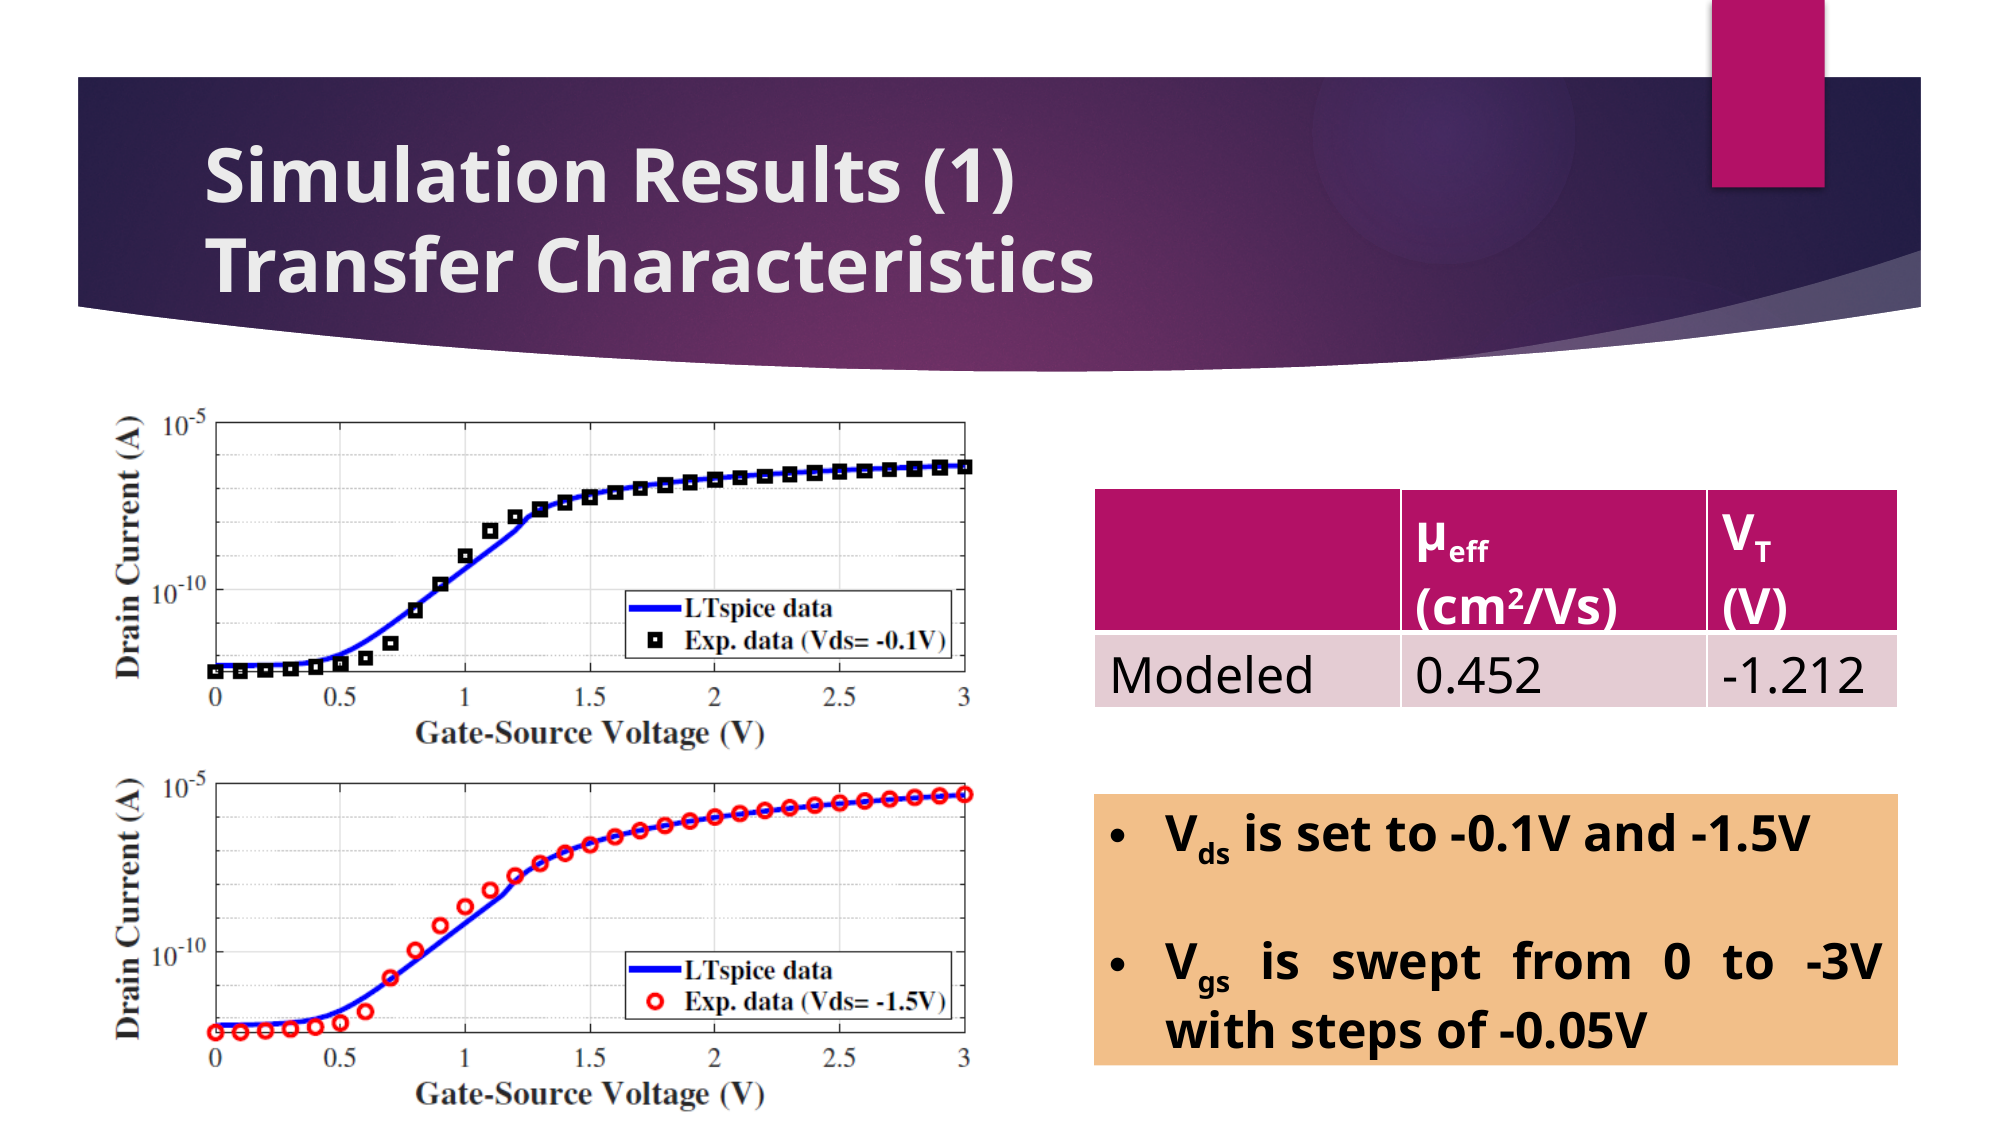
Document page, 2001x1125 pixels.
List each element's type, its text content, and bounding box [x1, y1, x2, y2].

text_box Vds is set to -0.1V and -1.5V Vgs is swept from 0 to -3V with steps of -0.05V [1094, 794, 1898, 1066]
title Simulation Results (1) Transfer Characteristics [189, 159, 1641, 276]
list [89, 391, 990, 1125]
table_header [1095, 489, 1400, 630]
table_cell 0.452 [1402, 635, 1706, 707]
table_cell Modeled [1095, 635, 1400, 707]
table_header µeff (cm2/Vs) [1402, 490, 1706, 630]
table_cell -1.212 [1708, 635, 1897, 707]
table_header VT (V) [1708, 490, 1897, 630]
